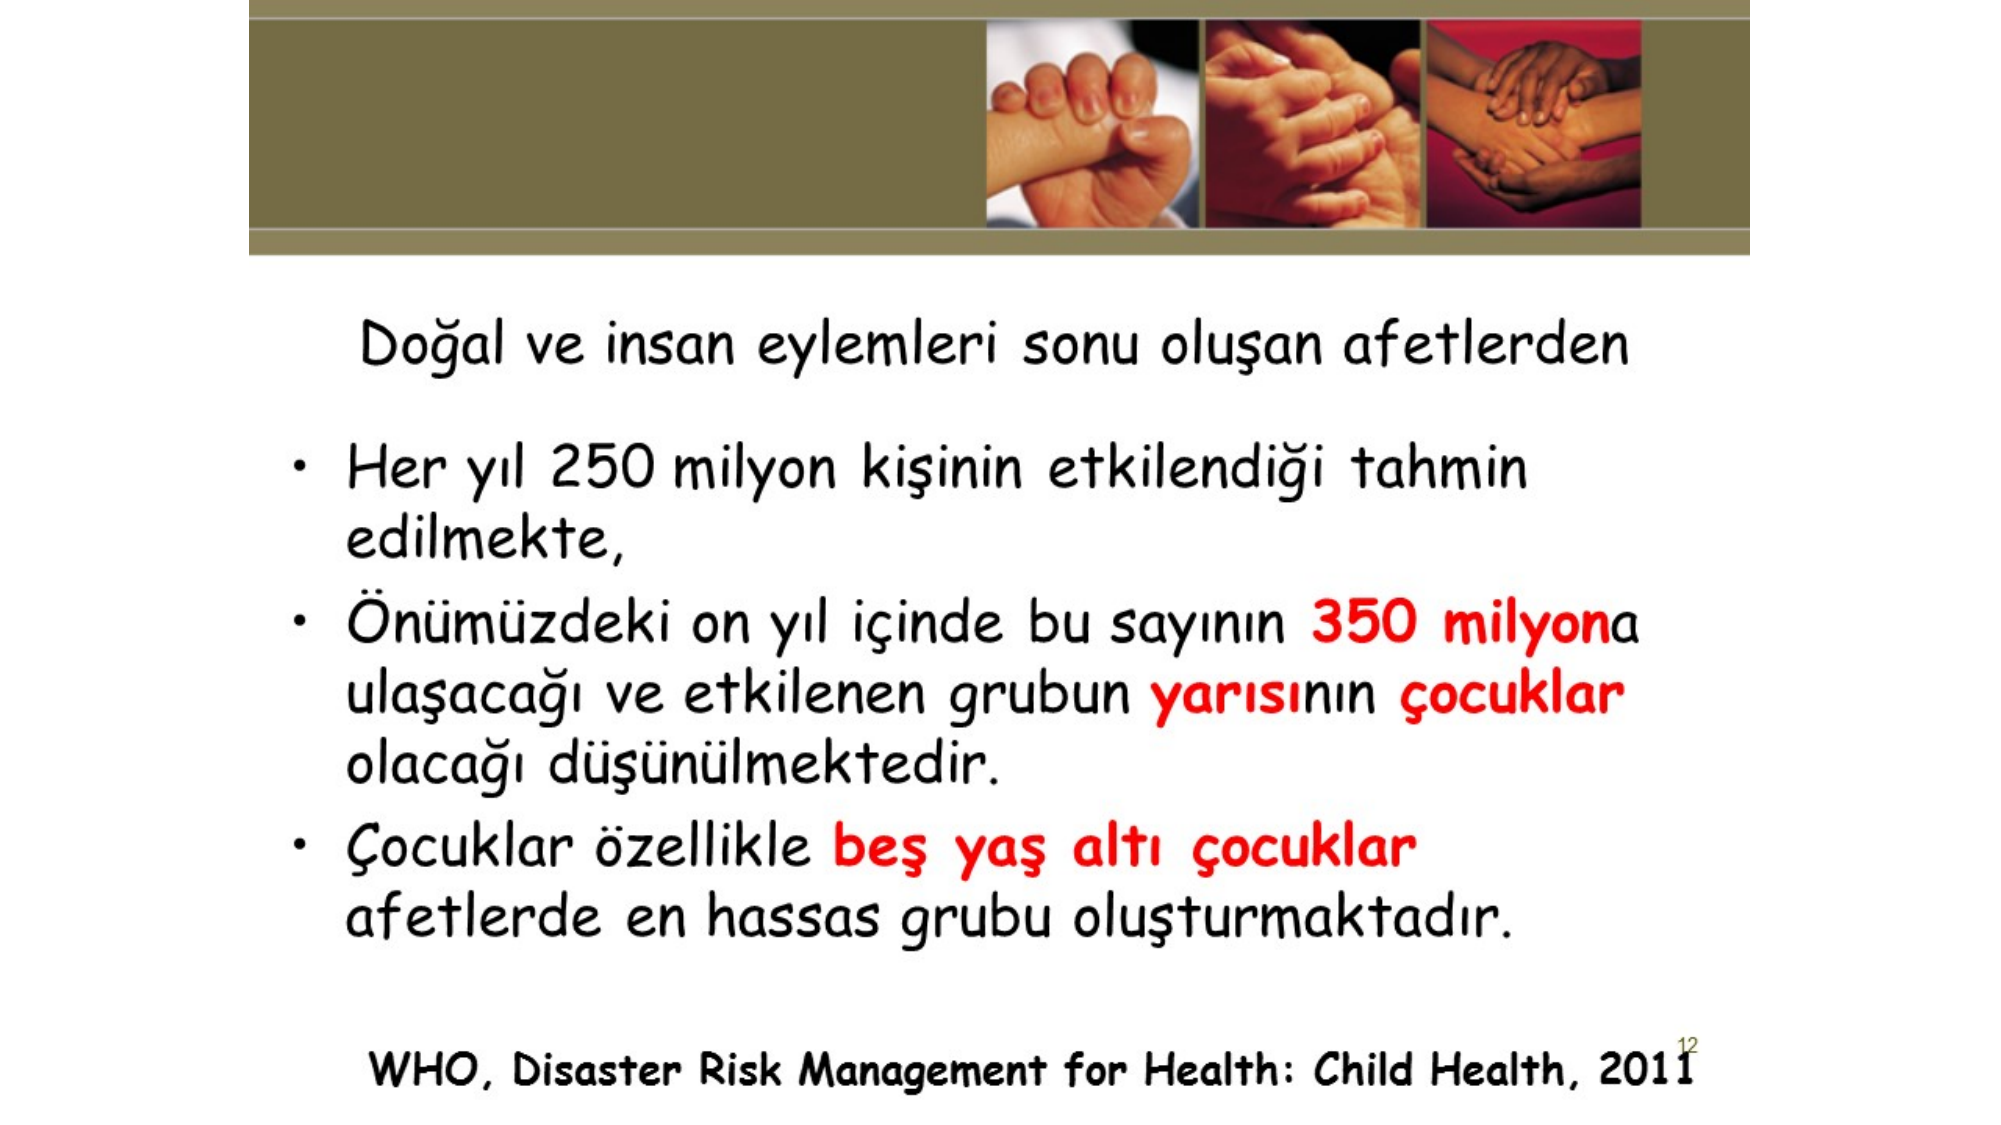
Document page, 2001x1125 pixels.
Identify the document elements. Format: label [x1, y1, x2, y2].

picture [249, 0, 1750, 1125]
